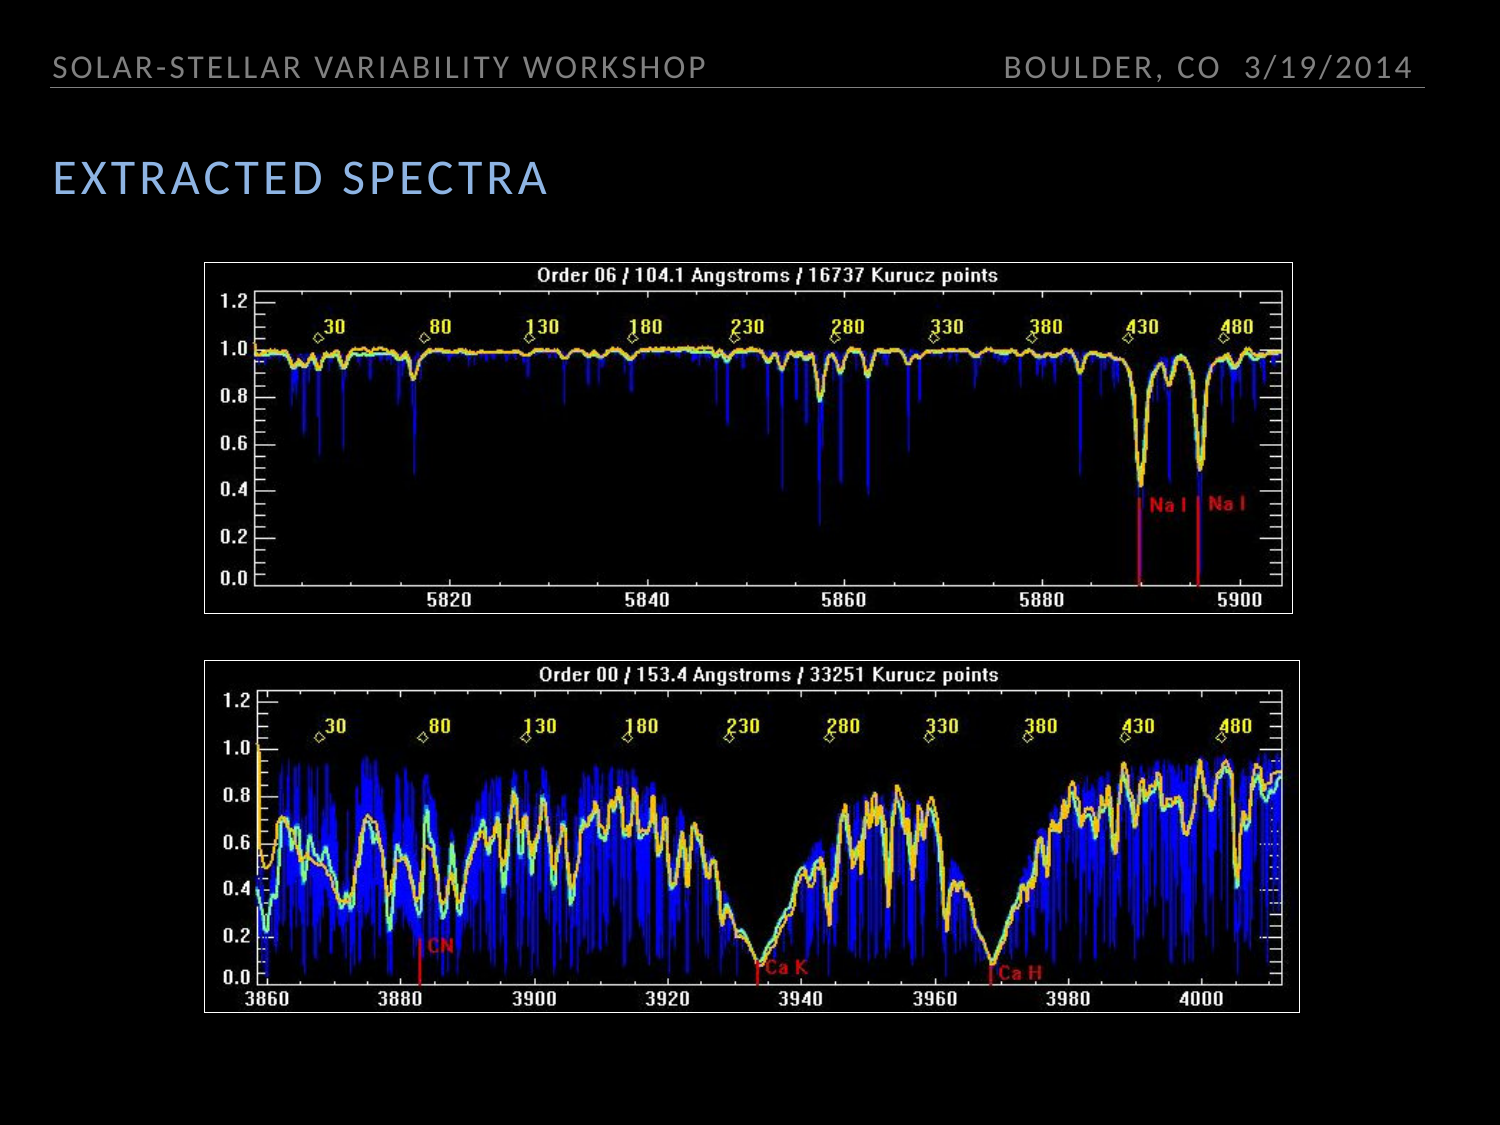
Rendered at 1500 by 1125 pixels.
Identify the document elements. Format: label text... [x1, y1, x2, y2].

picture [204, 262, 1293, 614]
text_box Extracted Spectra [37, 137, 1475, 213]
picture [204, 660, 1301, 1013]
